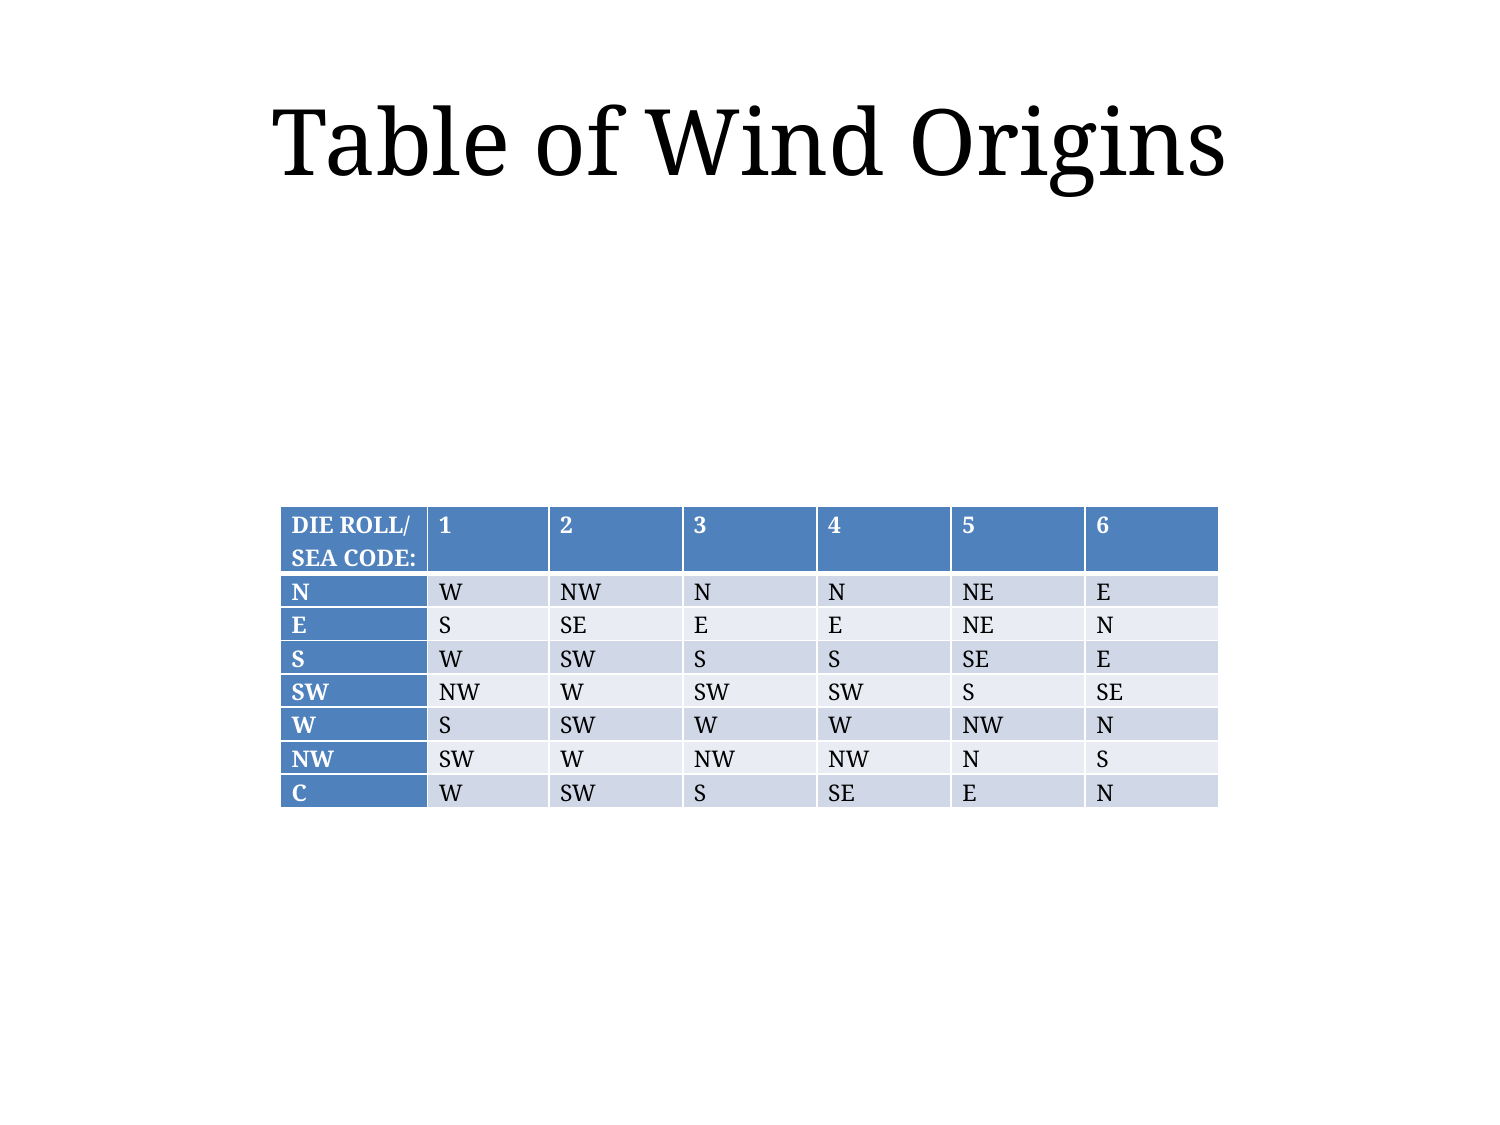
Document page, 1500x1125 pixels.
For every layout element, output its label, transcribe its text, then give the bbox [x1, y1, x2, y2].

table_cell NE [952, 608, 1084, 640]
table_cell SW [550, 775, 682, 807]
table_header 1 [428, 507, 548, 571]
table_cell S [428, 608, 548, 640]
table_cell S [684, 775, 816, 807]
table_header DIE ROLL/ SEA CODE: [281, 507, 427, 571]
table_cell NW [952, 708, 1084, 740]
table_cell N [1086, 708, 1218, 740]
table_cell N [684, 576, 816, 606]
table_cell E [281, 608, 427, 640]
table_header 2 [550, 507, 682, 571]
table_cell S [818, 641, 950, 673]
table_cell N [1086, 608, 1218, 640]
table_cell S [1086, 742, 1218, 773]
table_cell W [281, 708, 427, 740]
table_cell E [818, 608, 950, 640]
table_cell NW [684, 742, 816, 773]
table_cell SW [281, 675, 427, 706]
table_cell W [550, 742, 682, 773]
table_cell S [684, 641, 816, 673]
table_cell SE [818, 775, 950, 807]
table_cell S [428, 708, 548, 740]
table_cell SW [818, 675, 950, 706]
table_cell W [684, 708, 816, 740]
table_cell S [952, 675, 1084, 706]
table_cell NW [281, 742, 427, 773]
table_cell W [428, 775, 548, 807]
table_cell SW [428, 742, 548, 773]
table_cell W [818, 708, 950, 740]
table_cell C [281, 775, 427, 807]
table_cell N [281, 576, 427, 606]
table_cell N [952, 742, 1084, 773]
table_cell W [550, 675, 682, 706]
table_cell SE [550, 608, 682, 640]
table_cell S [281, 641, 427, 673]
table_cell E [1086, 576, 1218, 606]
table_cell SW [550, 708, 682, 740]
table_cell SE [952, 641, 1084, 673]
table_cell NW [550, 576, 682, 606]
table_cell SE [1086, 675, 1218, 706]
table_cell NW [428, 675, 548, 706]
table_header 5 [952, 507, 1084, 571]
table_cell SW [550, 641, 682, 673]
table_header 4 [818, 507, 950, 571]
table_cell W [428, 641, 548, 673]
table_cell E [952, 775, 1084, 807]
table_cell E [684, 608, 816, 640]
table_cell W [428, 576, 548, 606]
table_cell N [818, 576, 950, 606]
table_cell E [1086, 641, 1218, 673]
table_cell N [1086, 775, 1218, 807]
table_cell SW [684, 675, 816, 706]
title Table of Wind Origins [75, 45, 1425, 233]
table_cell NW [818, 742, 950, 773]
table_cell NE [952, 576, 1084, 606]
table_header 6 [1086, 507, 1218, 571]
table_header 3 [684, 507, 816, 571]
